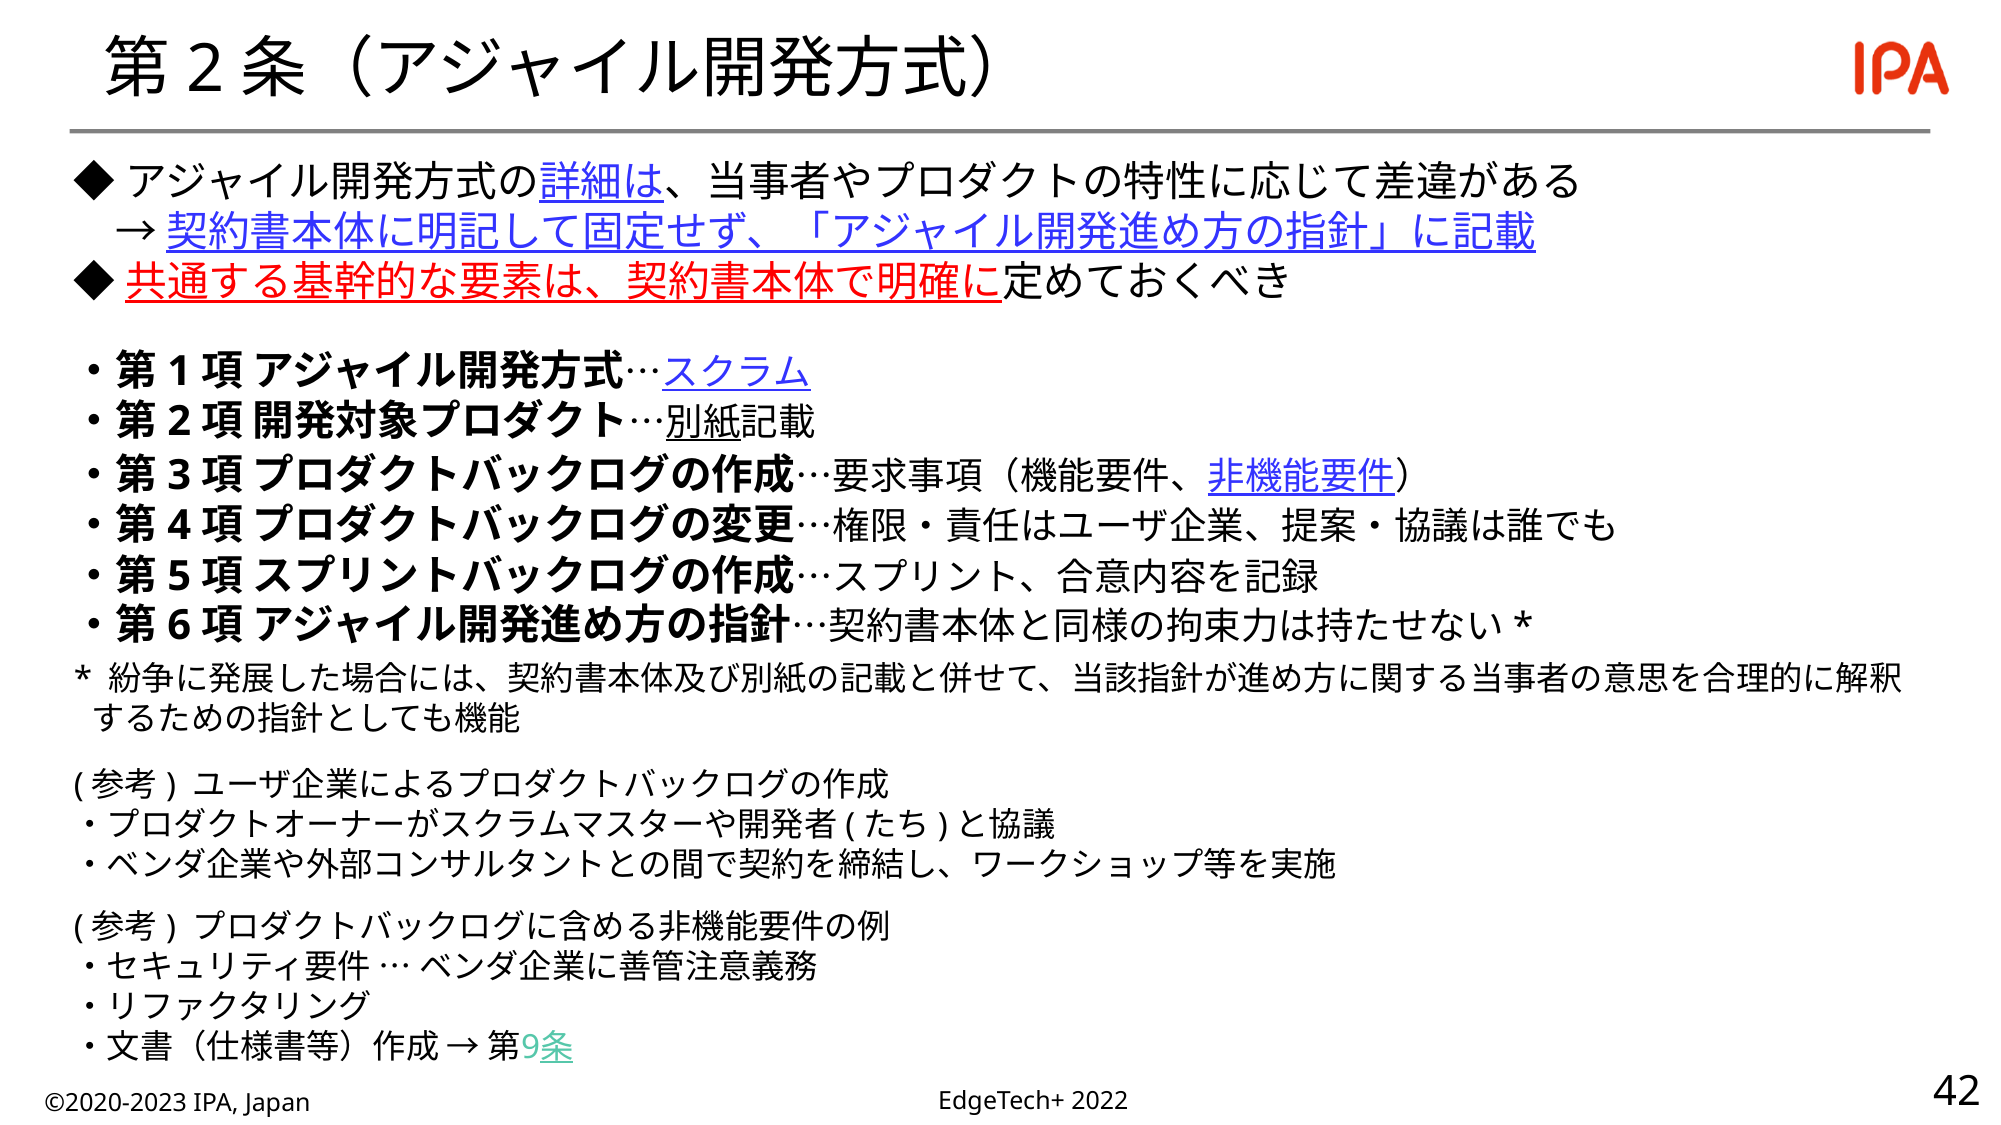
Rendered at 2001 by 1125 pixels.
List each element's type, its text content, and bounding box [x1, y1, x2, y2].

title 第2条（アジャイル開発方式） [88, 17, 1831, 107]
text_box ◆アジャイル開発方式の詳細は、当事者やプロダクトの特性に応じて差違がある → 契約書本体に明記して固定せず、「アジャイル開発進め方の指針」に記載 ◆共通する基幹的な要素は、契約書本体で明確に定めておくべき [58, 147, 1949, 313]
text_box ・第1項 アジャイル開発方式…スクラム ・第2項 開発対象プロダクト…別紙記載 ・第3項 プロダクトバックログの作成…要求事項（機能要件、非機能要件） ・第4項 プロダクトバックログの変更…権限・責任はユーザ企業、提案・協議は誰でも ・第5項 スプリントバックログの作成…スプリント、合意内容を記録 ・第6項 アジャイル開発進め方の指針…契約書本体と同様の拘束力は持たせない* [58, 336, 1949, 649]
footer EdgeTech+ 2022 [590, 1081, 1477, 1122]
picture [1830, 23, 1952, 112]
text_box * 紛争に発展した場合には、契約書本体及び別紙の記載と併せて、当該指針が進め方に関する当事者の意思を合理的に解釈するための指針としても機能 [58, 649, 1949, 745]
text_box (参考) プロダクトバックログに含める非機能要件の例 ・セキュリティ要件 … ベンダ企業に善管注意義務 ・リファクタリング ・文書（仕様書等）作成 → 第9条 [58, 897, 1477, 1081]
slide_number ©2020-2023 IPA, Japan [29, 1080, 443, 1122]
text_box (参考) ユーザ企業によるプロダクトバックログの作成 ・プロダクトオーナーがスクラムマスターや開発者(たち)と協議 ・ベンダ企業や外部コンサルタントとの間で契約を締結し、ワークショップ等を実施 [58, 755, 1477, 891]
